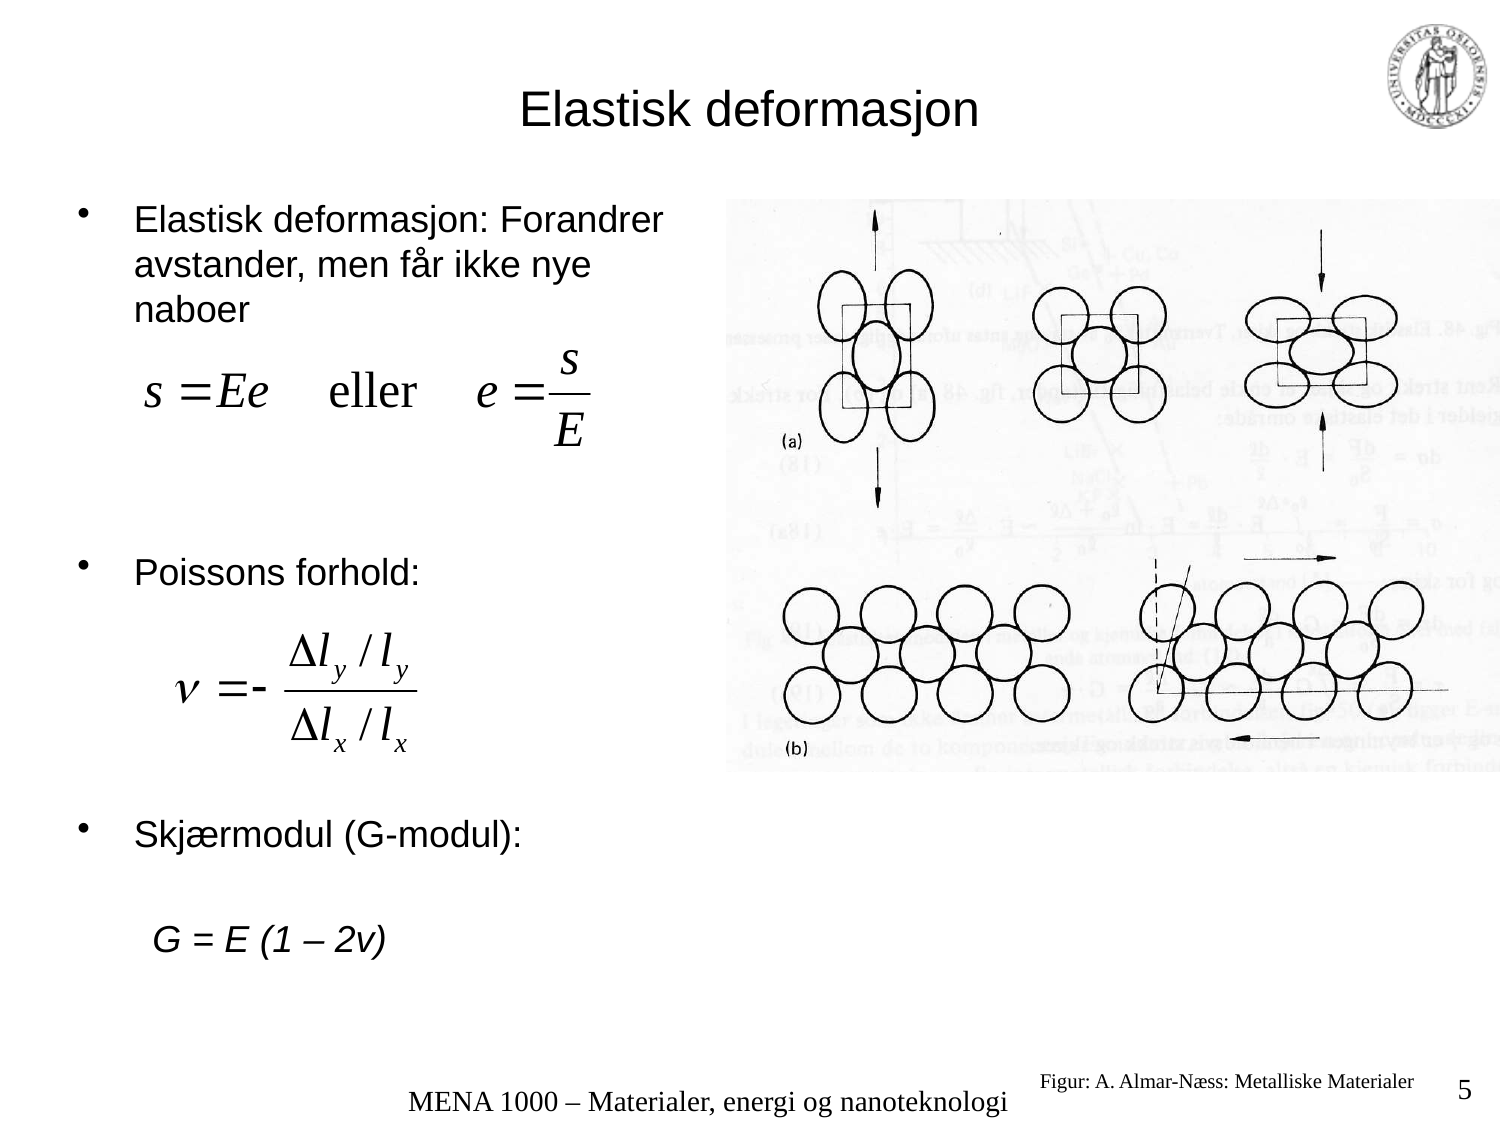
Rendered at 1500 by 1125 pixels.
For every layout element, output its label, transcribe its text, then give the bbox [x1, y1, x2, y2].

title Elastisk deformasjon [112, 12, 1388, 201]
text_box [170, 618, 426, 764]
picture [725, 199, 1500, 772]
slide_number 5 [1349, 1062, 1488, 1113]
picture [1388, 24, 1500, 129]
list Elastisk deformasjon: Forandrer avstander, men får ikke nye naboer Poissons forhold: Skjærmodul (G-modul): G = E (1 – 2v) [62, 187, 688, 963]
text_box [135, 326, 599, 459]
text_box Figur: A. Almar-Næss: Metalliske Materialer [1025, 1059, 1500, 1100]
footer MENA 1000 – Materialer, energi og nanoteknologi [359, 1074, 1058, 1125]
